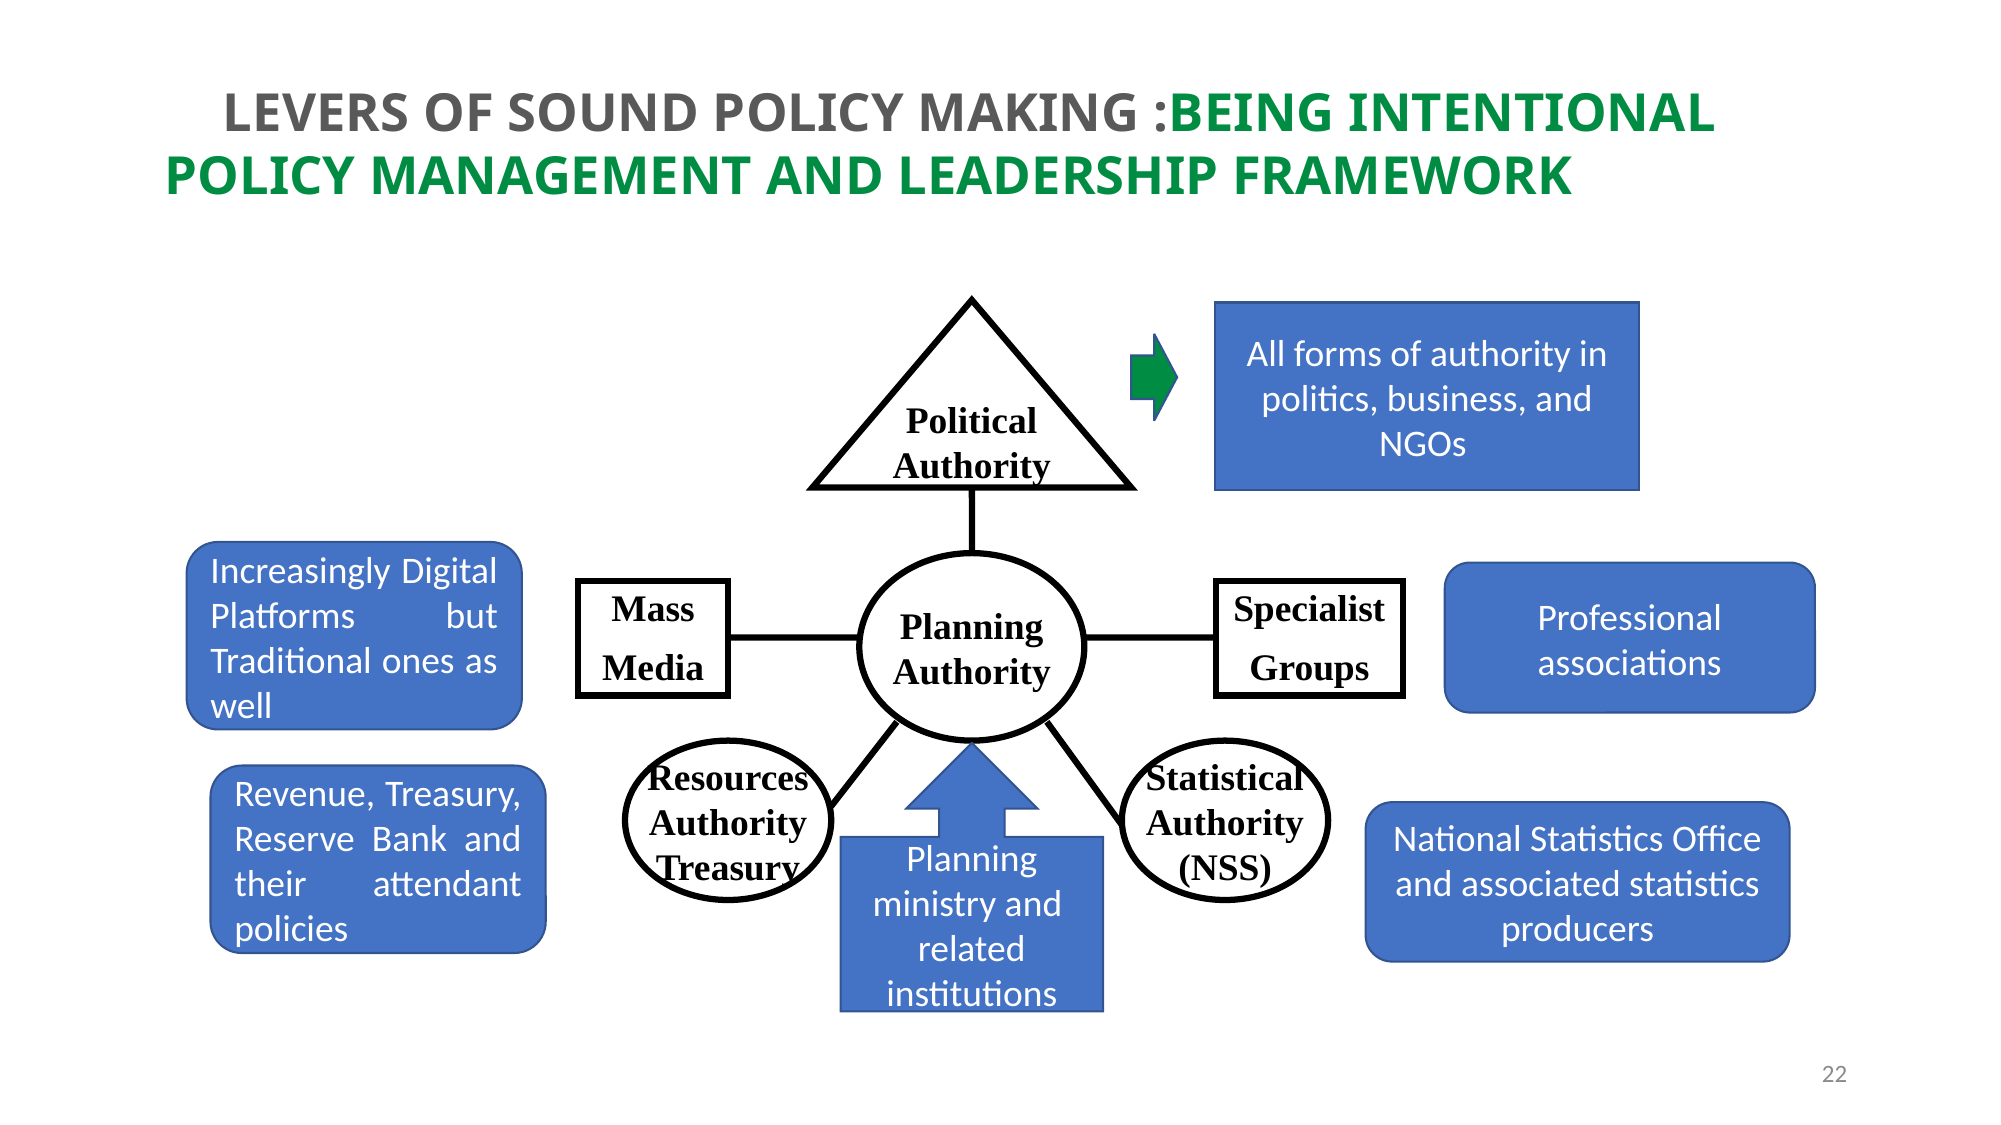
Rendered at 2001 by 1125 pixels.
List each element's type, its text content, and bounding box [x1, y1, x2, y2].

text_box Mass Media [578, 581, 729, 696]
text_box Planning ministry and related institutions [839, 741, 1105, 1013]
text_box All forms of authority in politics, business, and NGOs [1214, 301, 1640, 491]
slide_number 22 [1412, 1042, 1863, 1103]
text_box Planning Authority [859, 553, 1085, 741]
text_box Increasingly Digital Platforms but Traditional ones as well [185, 540, 523, 731]
text_box Revenue, Treasury, Reserve Bank and their attendant policies [209, 764, 547, 955]
text_box Statistical Authority (NSS) [1121, 740, 1329, 901]
text_box Levers of Sound Policy Making :Being Intentional Policy Management and Leadership Framework [149, 53, 1790, 231]
text_box Political Authority [812, 299, 1132, 488]
text_box Specialist Groups [1215, 581, 1404, 696]
text_box Professional associations [1443, 561, 1817, 714]
text_box National Statistics Office and associated statistics producers [1364, 801, 1791, 963]
text_box [1130, 333, 1179, 422]
text_box Resources Authority Treasury [624, 740, 832, 901]
